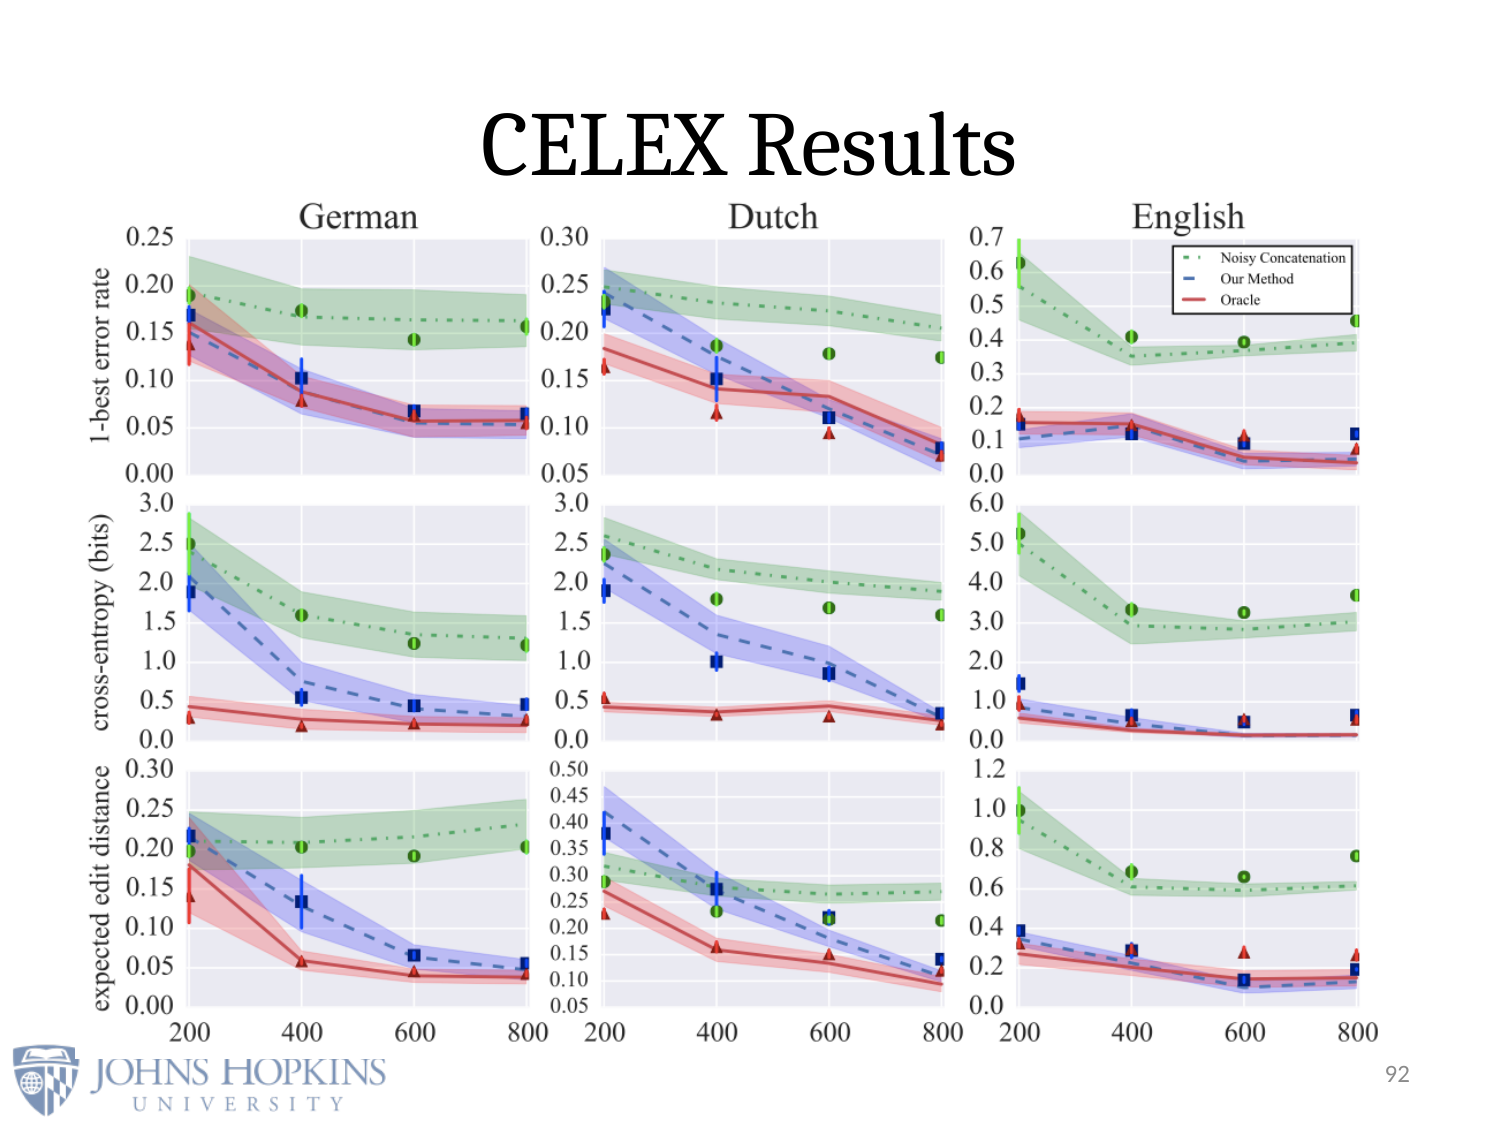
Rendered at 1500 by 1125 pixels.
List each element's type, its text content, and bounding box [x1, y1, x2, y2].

slide_number 92 [1074, 1042, 1425, 1103]
title CELEX Results [75, 45, 1425, 233]
picture [74, 195, 1418, 1060]
